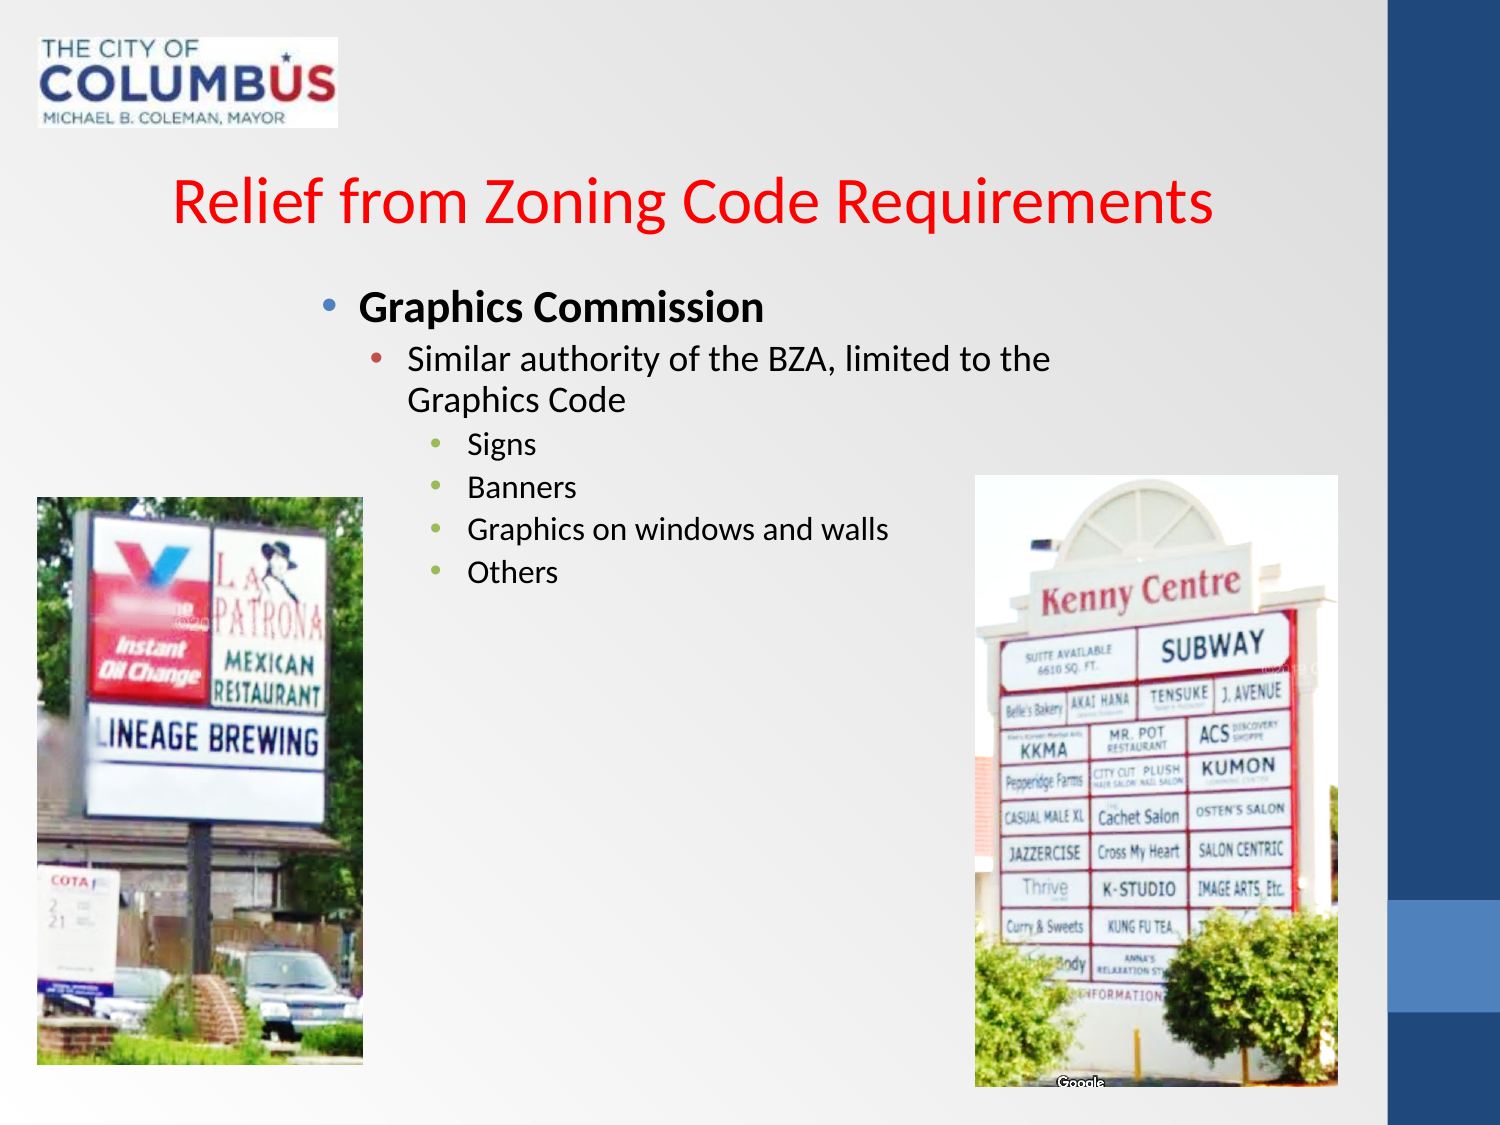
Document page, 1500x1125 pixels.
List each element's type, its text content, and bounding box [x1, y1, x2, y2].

picture [37, 37, 338, 128]
text_box Relief from Zoning Code Requirements [87, 149, 1300, 245]
picture [974, 475, 1338, 1088]
picture [36, 497, 363, 1066]
list Graphics Commission Similar authority of the BZA, limited to the Graphics Code Signs Banners Graphics on windows and walls Others [287, 275, 1200, 650]
